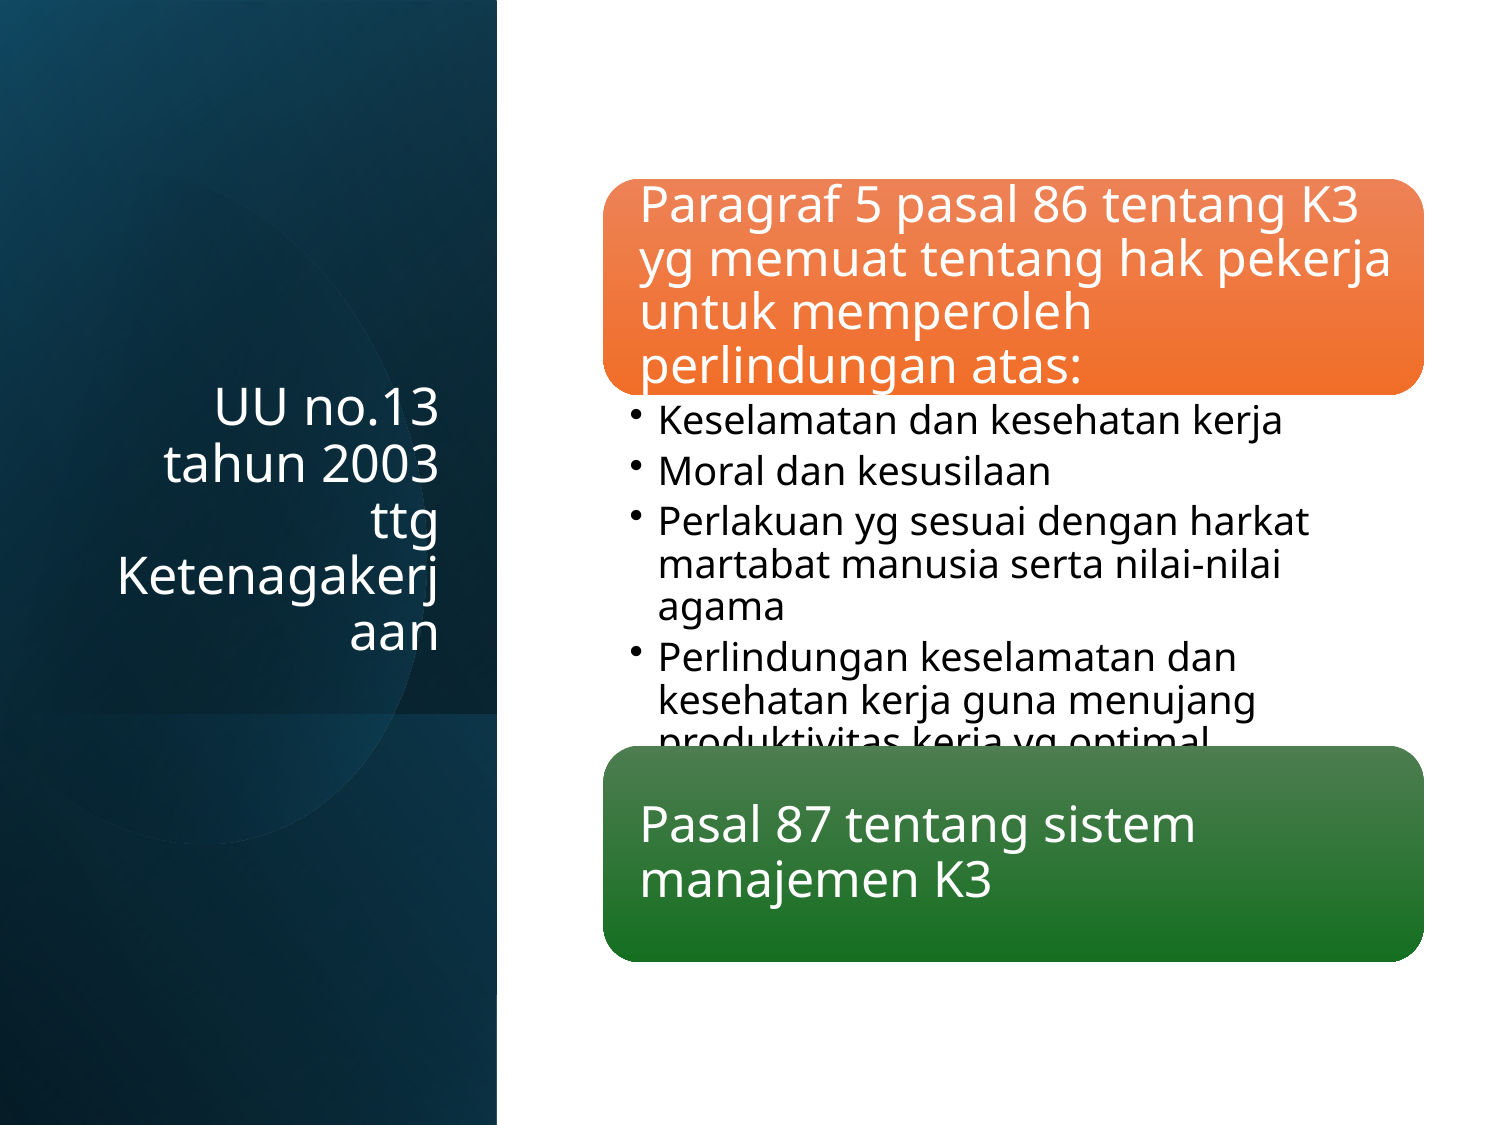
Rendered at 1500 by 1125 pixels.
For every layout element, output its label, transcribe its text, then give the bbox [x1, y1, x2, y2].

text_box [498, 0, 1500, 1125]
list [602, 122, 1425, 1019]
title UU no.13 tahun 2003 ttg Ketenagakerjaan [72, 276, 456, 670]
text_box [0, 0, 498, 1125]
